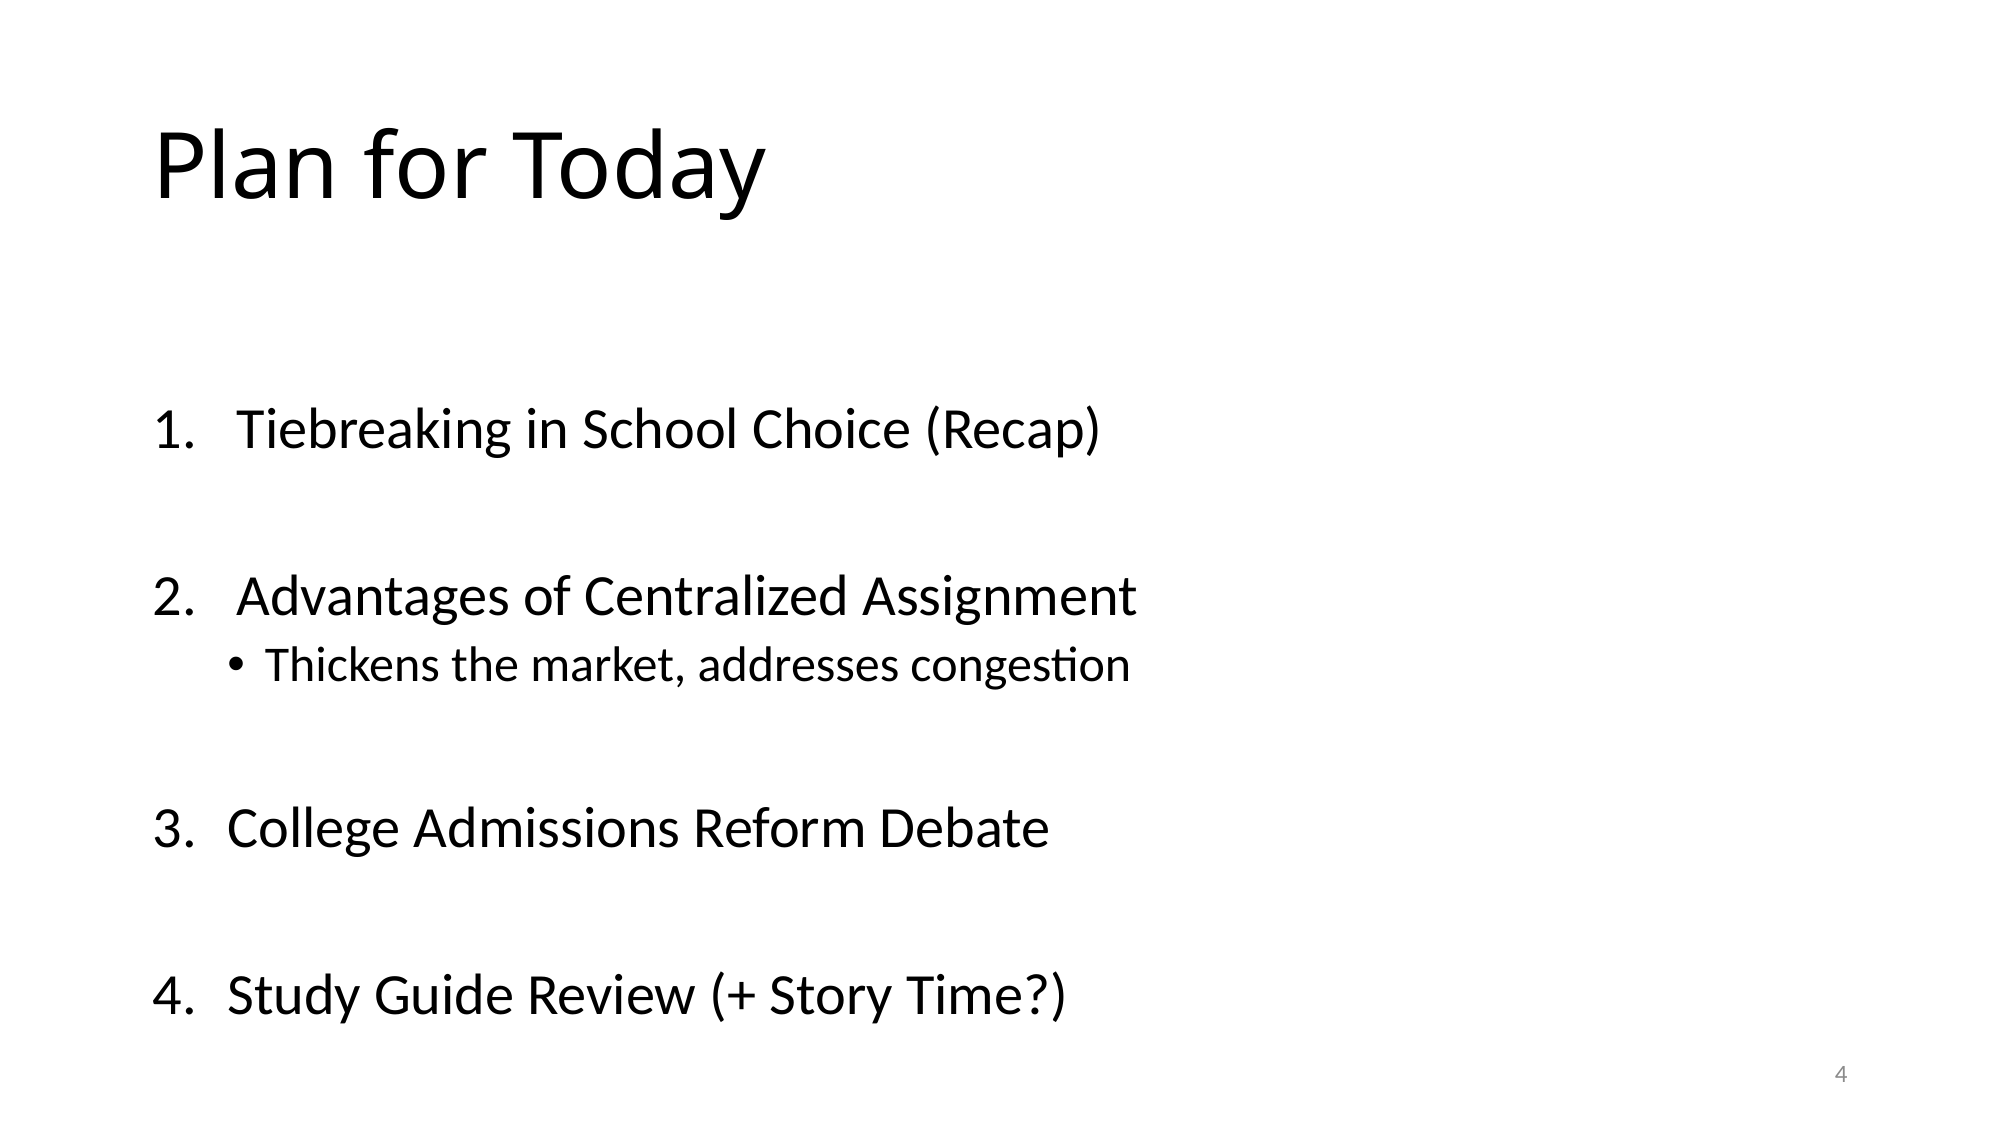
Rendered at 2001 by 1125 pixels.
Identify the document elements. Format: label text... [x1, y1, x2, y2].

slide_number 3 [1412, 1042, 1863, 1103]
title Plan for Today [137, 59, 1863, 278]
list Tiebreaking in School Choice (Recap) Advantages of Centralized Assignment Thickens the market, addresses congestion College Admissions Reform Debate Study Guide Review (+ Story Time?) [137, 299, 1863, 1014]
